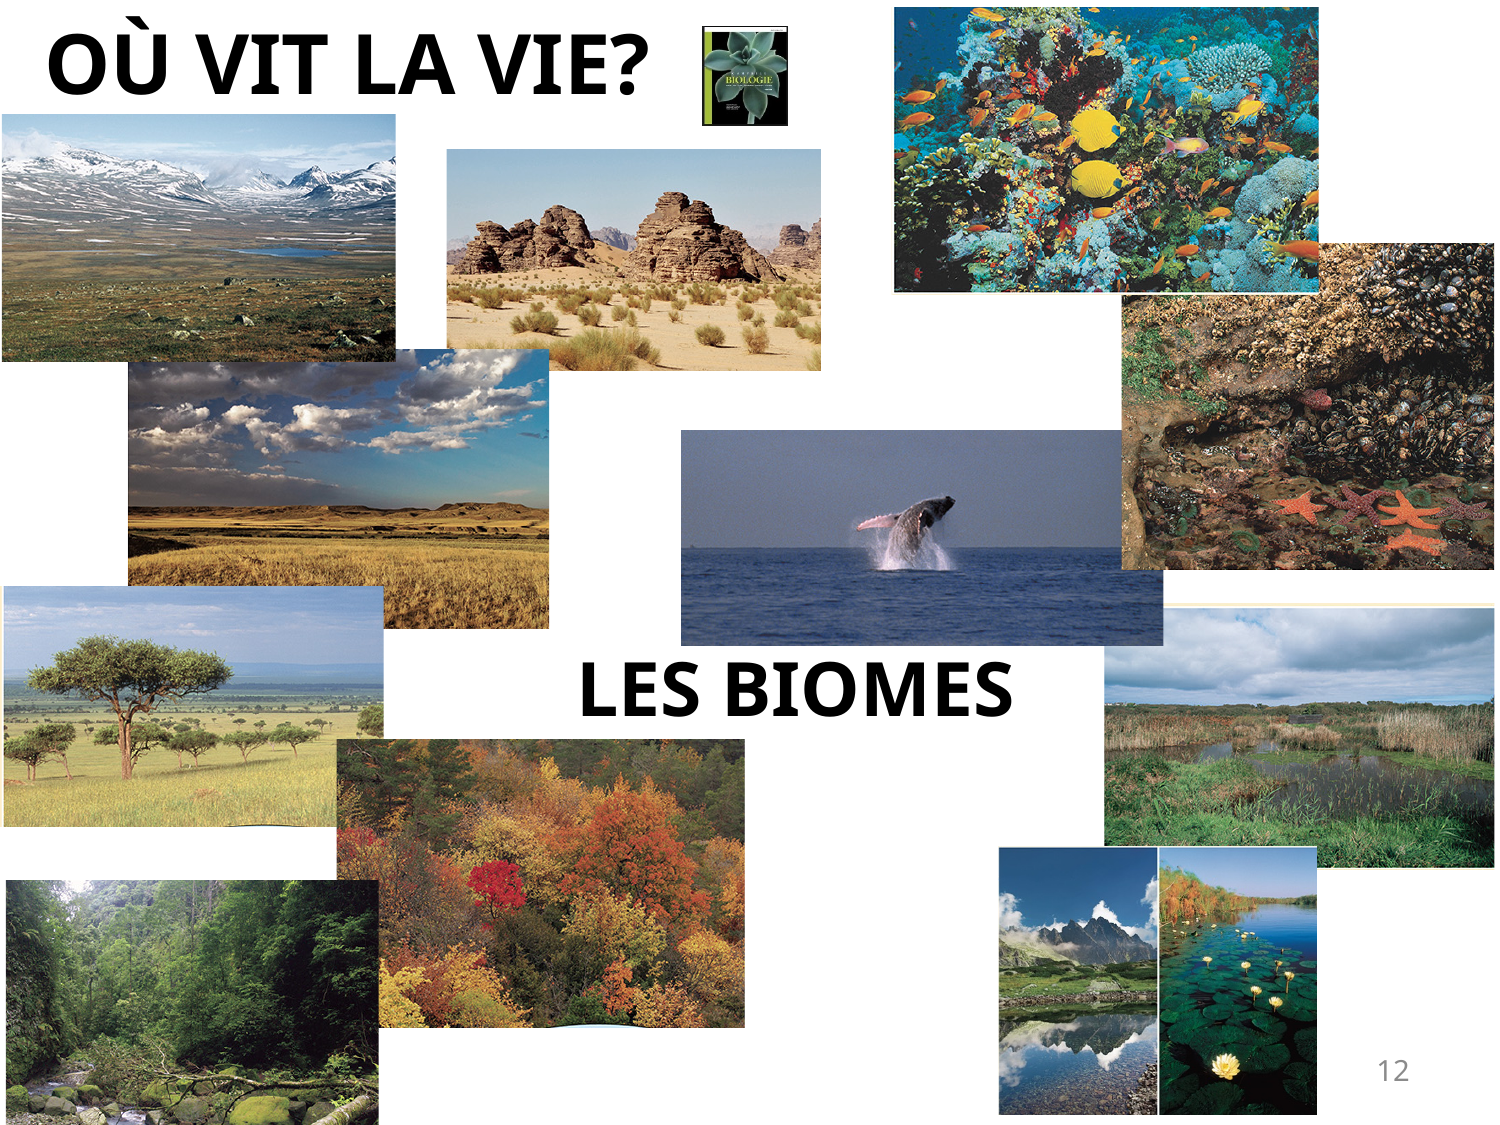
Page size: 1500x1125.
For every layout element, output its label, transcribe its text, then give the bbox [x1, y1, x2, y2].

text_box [0, 114, 822, 1125]
title Où vit la vie? [29, 4, 691, 113]
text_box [680, 6, 1495, 1116]
